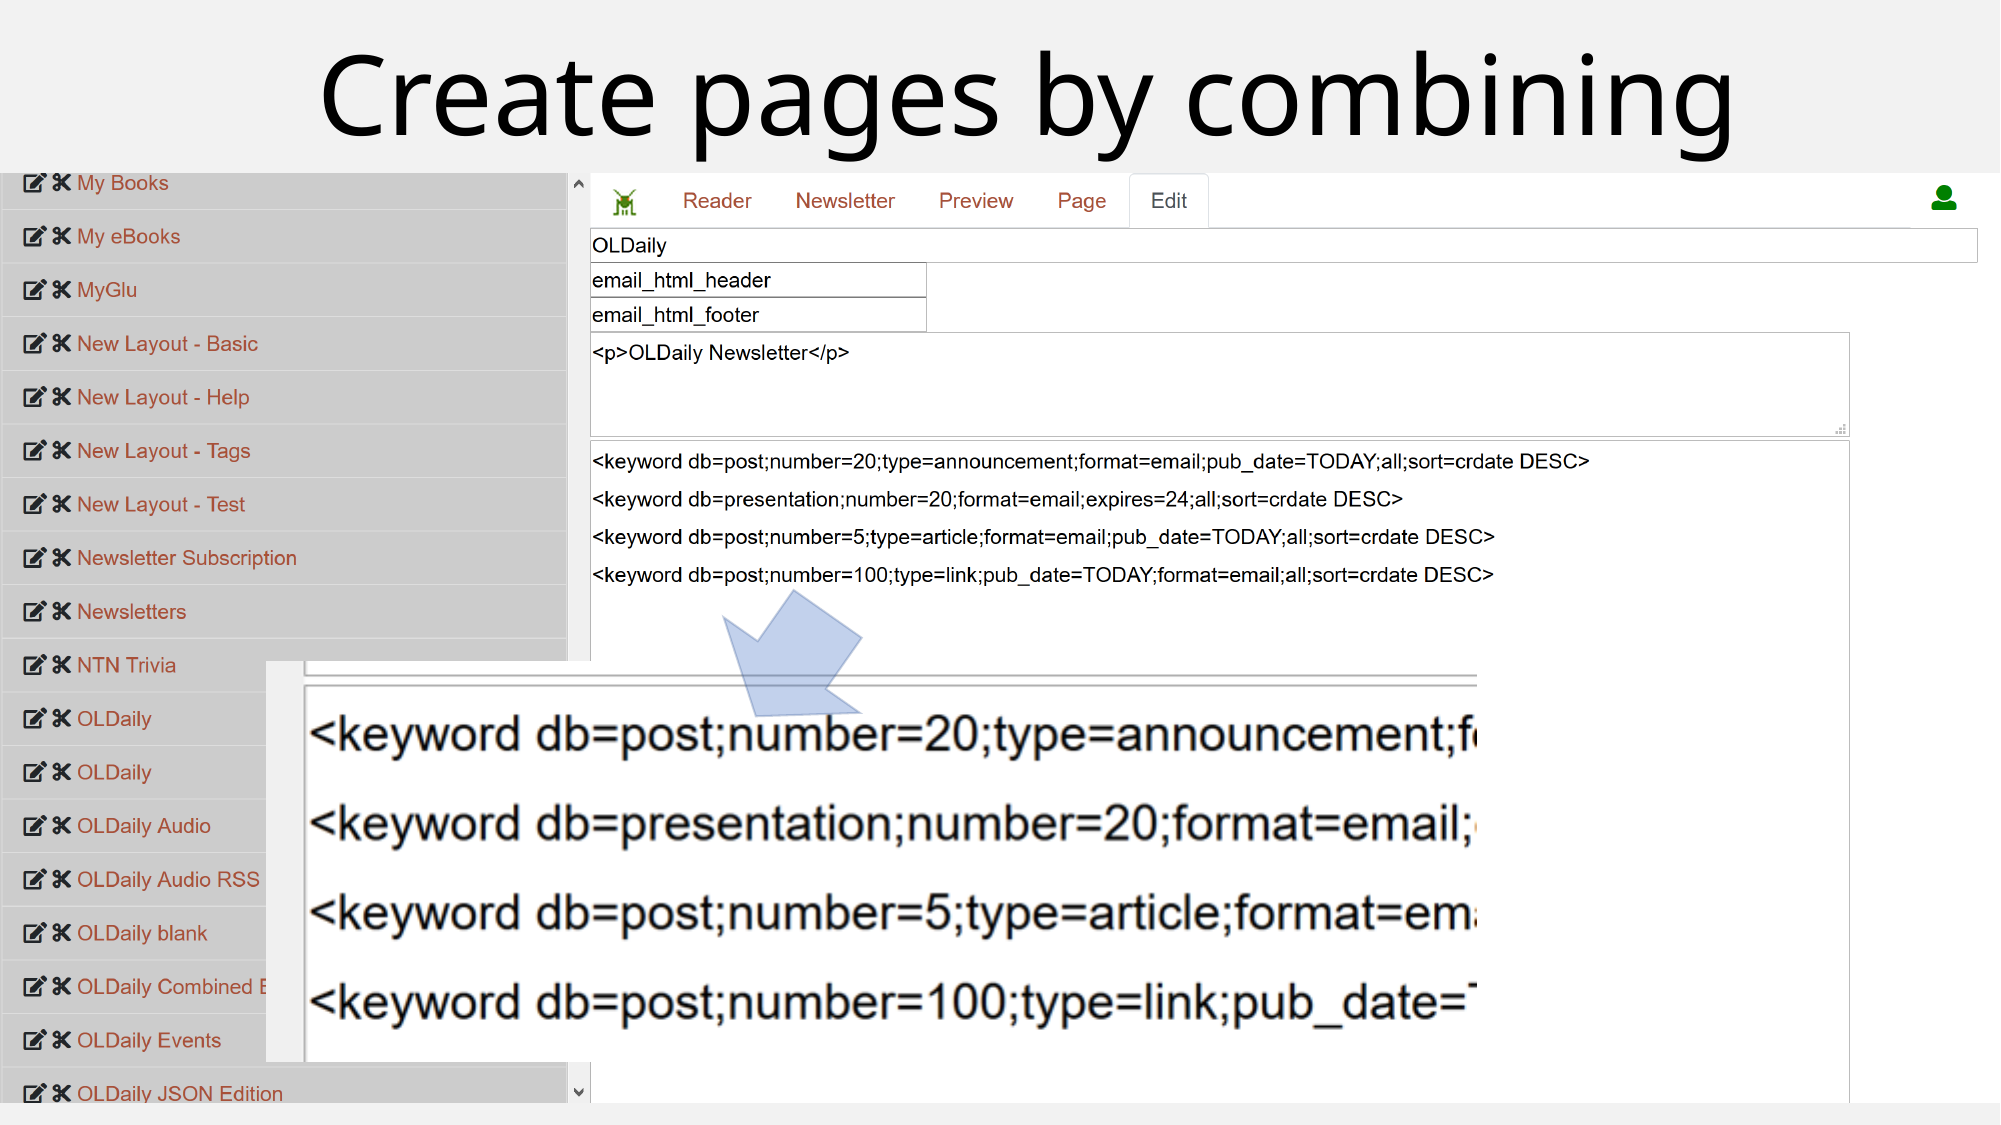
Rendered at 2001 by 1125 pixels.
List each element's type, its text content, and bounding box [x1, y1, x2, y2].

picture [266, 661, 1477, 1062]
text_box Create pages by combining data [102, 16, 1944, 173]
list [0, 174, 2000, 1103]
